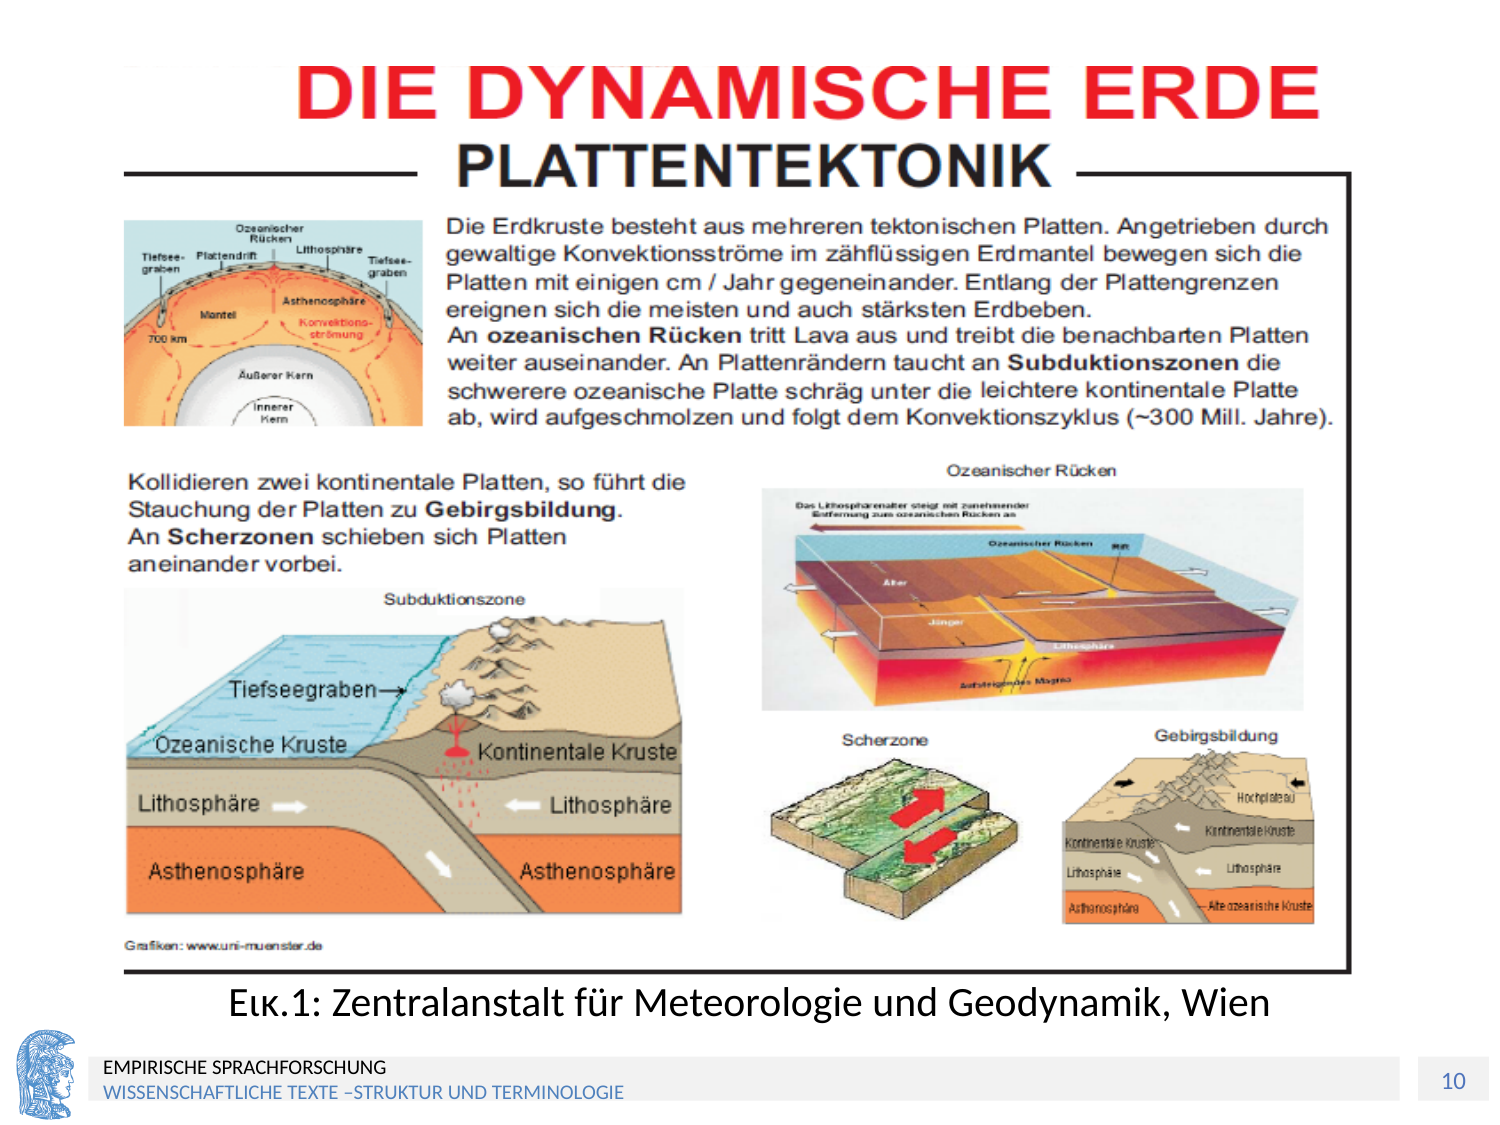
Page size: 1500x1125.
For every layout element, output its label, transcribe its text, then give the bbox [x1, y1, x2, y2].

picture [9, 1059, 81, 1120]
text_box Εικ.1: Zentralanstalt für Meteorologie und Geodynamik, Wien [0, 940, 1500, 1059]
picture [123, 66, 1374, 978]
